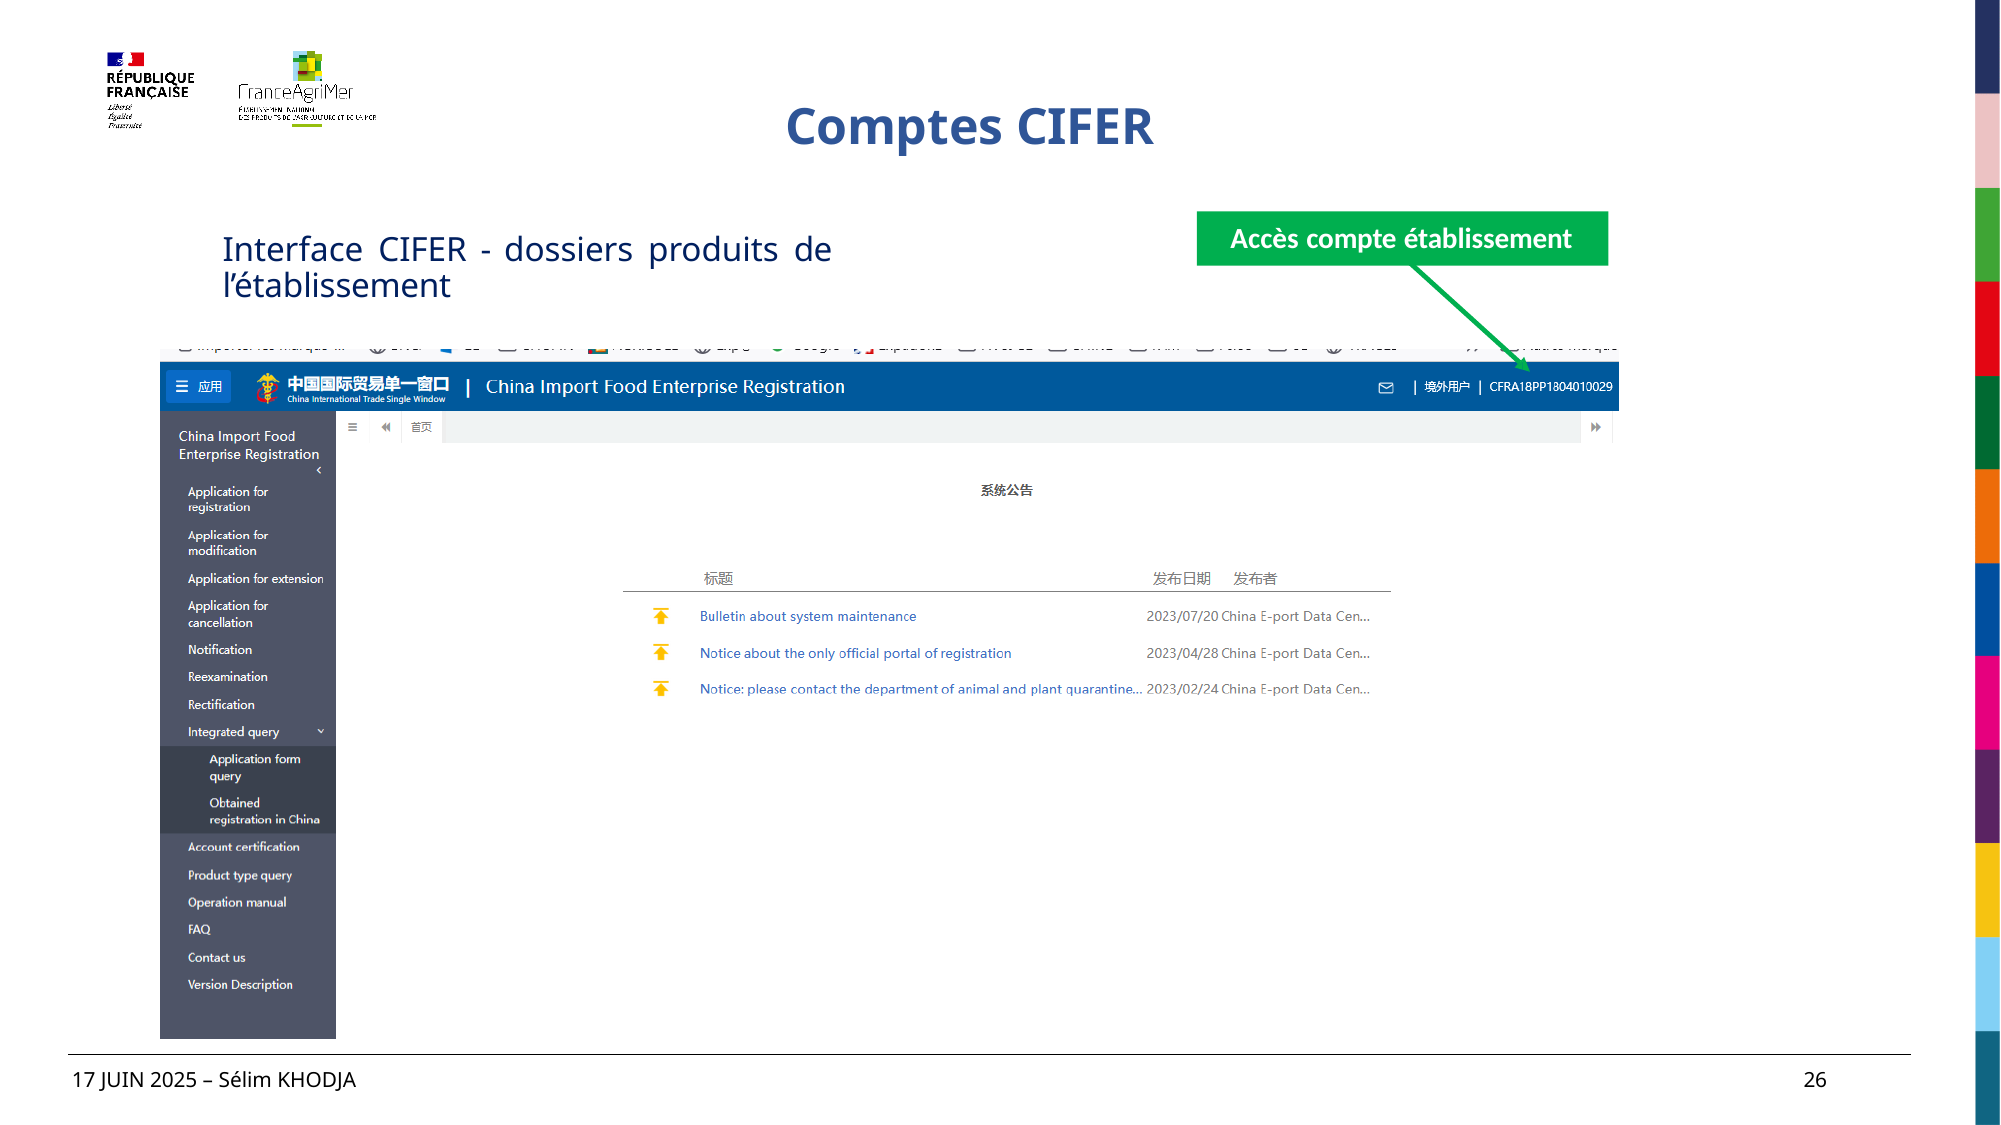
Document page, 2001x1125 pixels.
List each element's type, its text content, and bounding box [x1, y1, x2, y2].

picture [94, 39, 199, 144]
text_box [160, 211, 1619, 1039]
title Comptes CIFER [345, 92, 1409, 211]
picture [239, 51, 376, 127]
picture [1975, 0, 2000, 1125]
